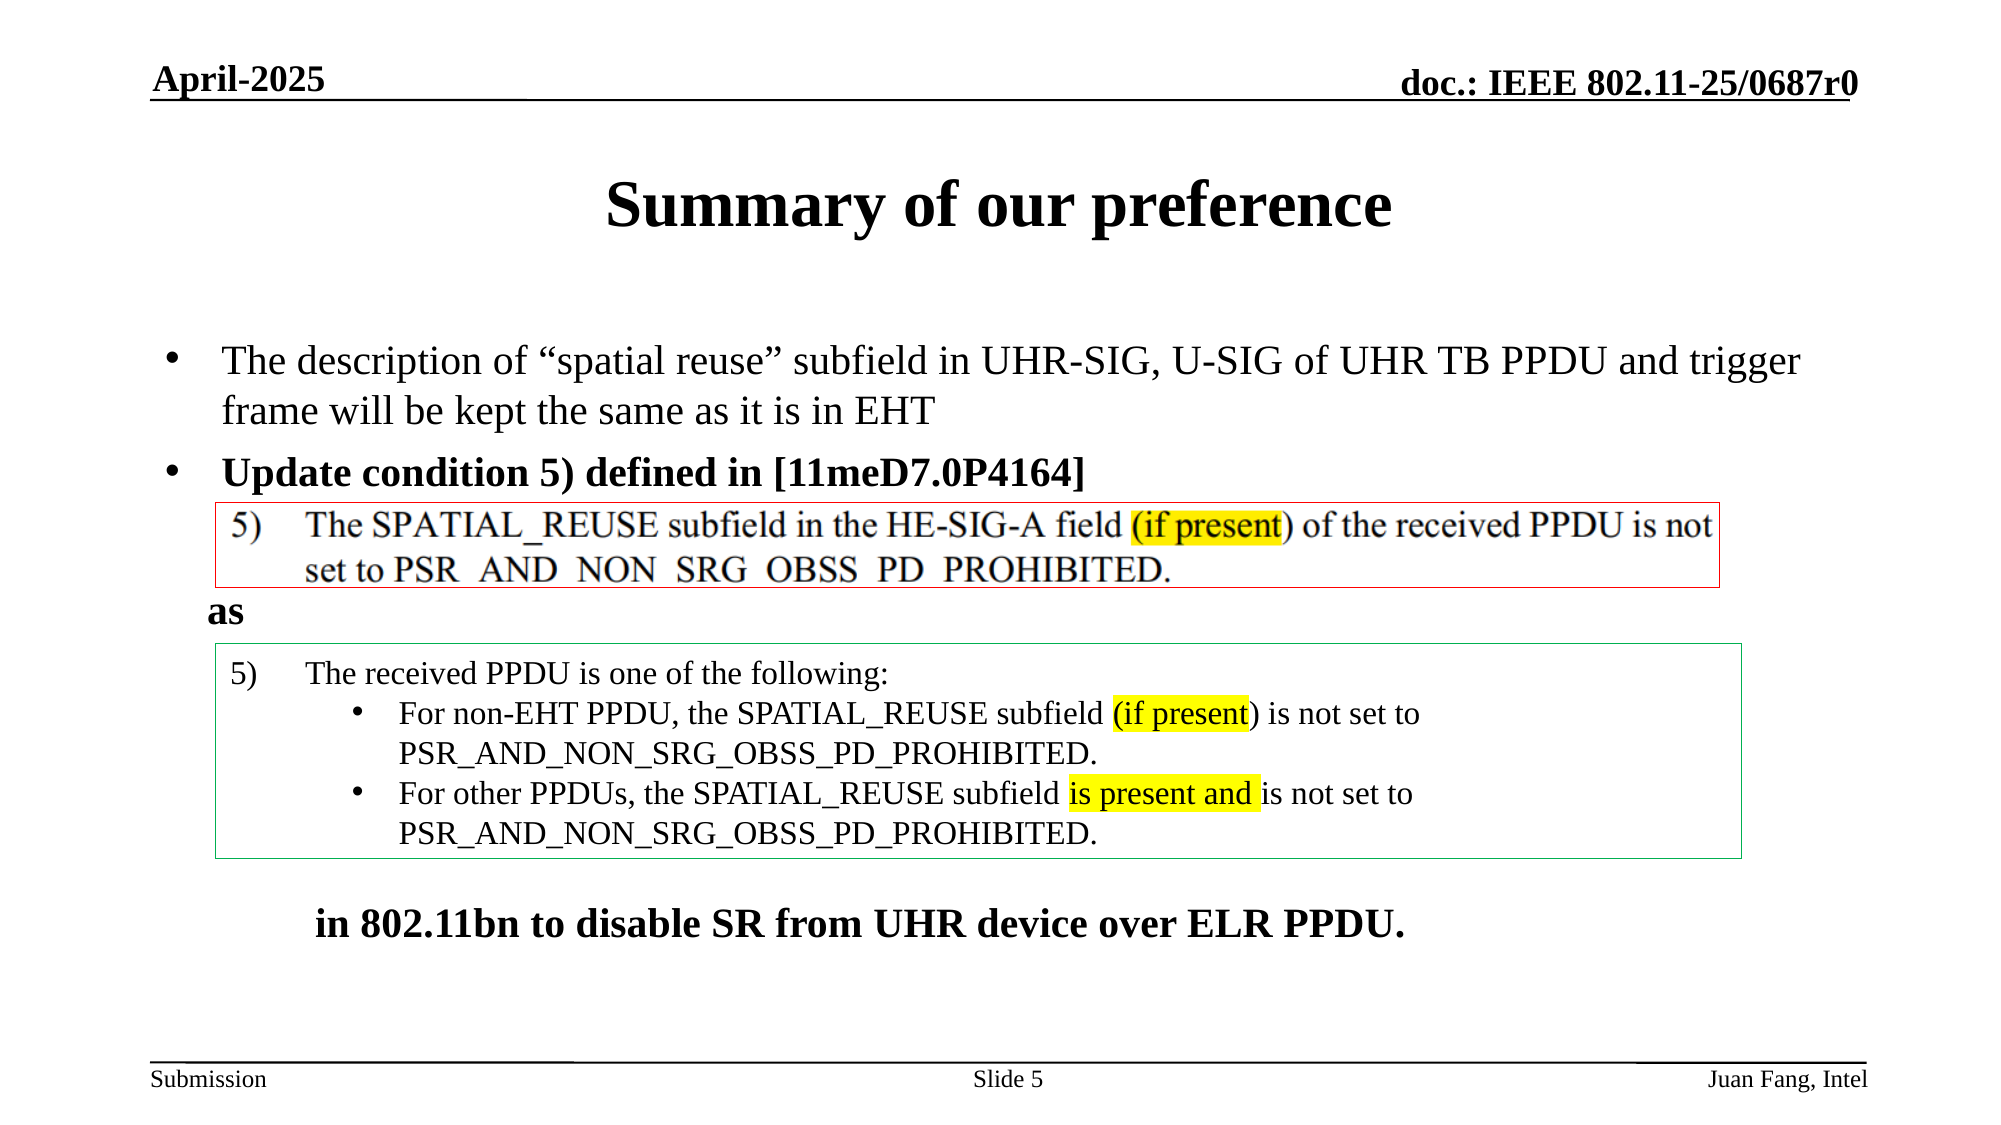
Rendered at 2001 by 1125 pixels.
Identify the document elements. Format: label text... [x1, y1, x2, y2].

text_box The received PPDU is one of the following: For non-EHT PPDU, the SPATIAL_REUSE subfield (if present) is not set to PSR_AND_NON_SRG_OBSS_PD_PROHIBITED. For other PPDUs, the SPATIAL_REUSE subfield is present and is not set to PSR_AND_NON_SRG_OBSS_PD_PROHIBITED. [215, 643, 1742, 859]
slide_number April-2025 [152, 54, 563, 100]
footer Juan Fang, Intel [1171, 1061, 1869, 1093]
list The description of “spatial reuse” subfield in UHR-SIG, U-SIG of UHR TB PPDU and trigger frame will be kept the same as it is in EHT Update condition 5) defined in [11meD7.0P4164] as in 802.11bn to disable SR from UHR device over ELR PPDU. [149, 324, 1850, 1000]
title Summary of our preference [149, 112, 1850, 288]
picture [214, 502, 1720, 588]
slide_number Slide 5 [950, 1061, 1067, 1123]
